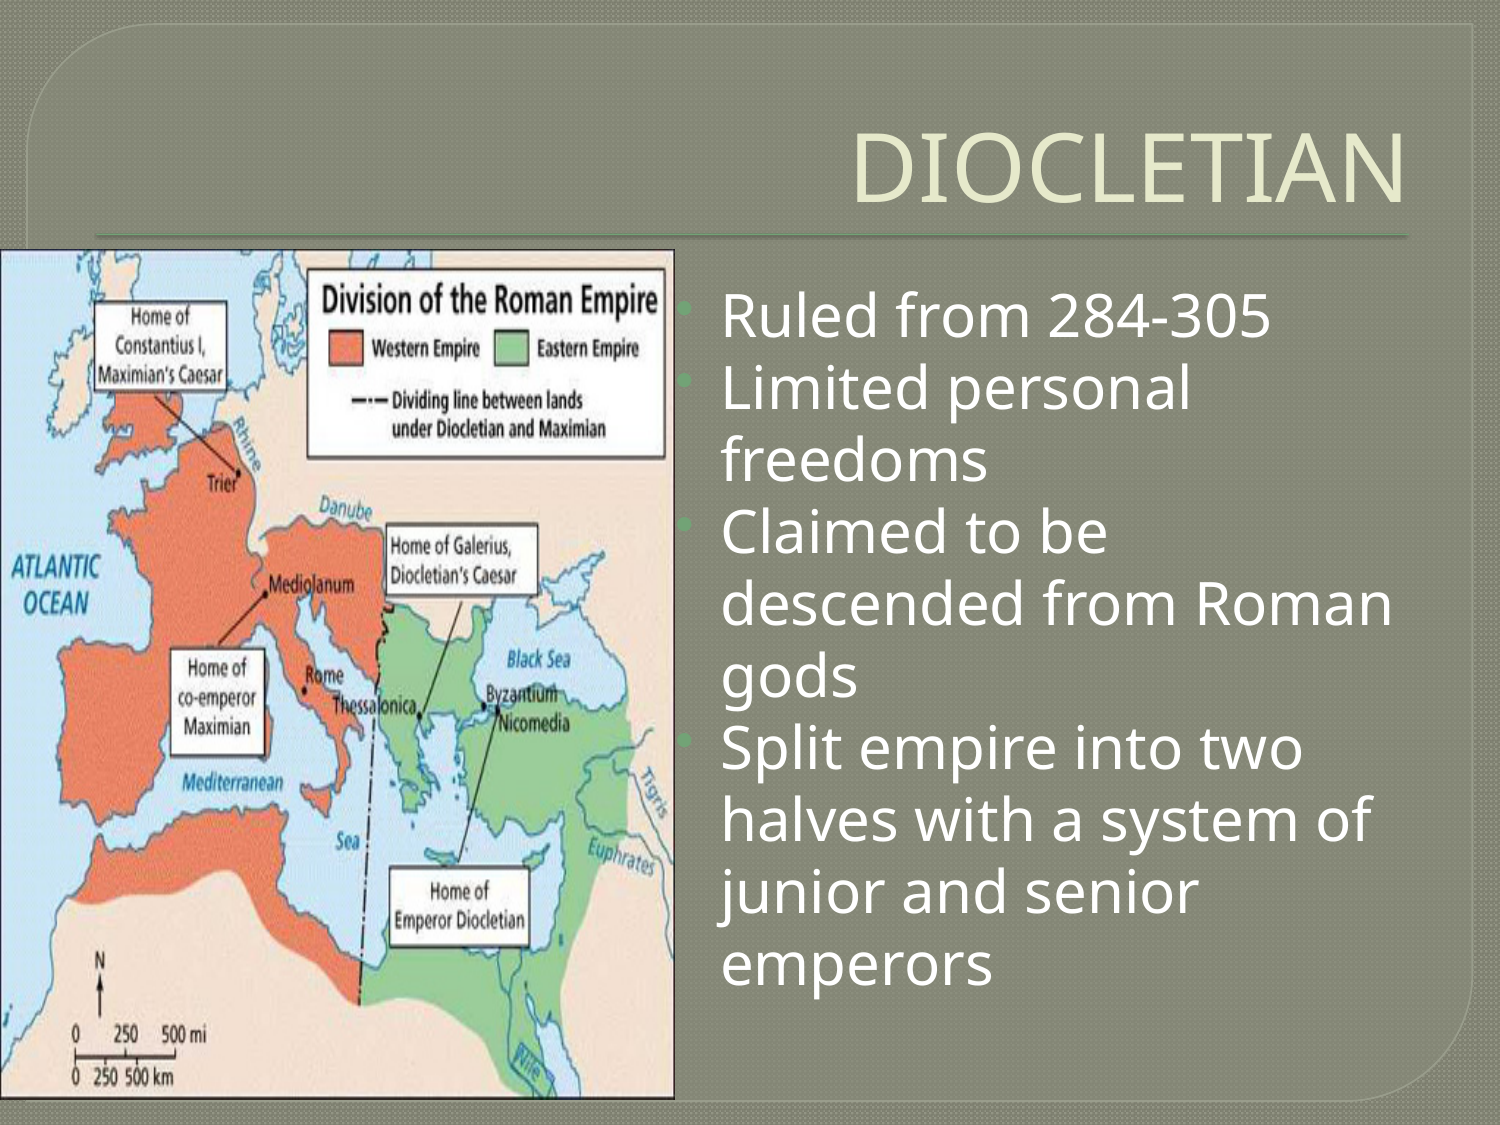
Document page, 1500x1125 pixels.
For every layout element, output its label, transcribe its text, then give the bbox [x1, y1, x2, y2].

picture [0, 249, 676, 1101]
title DIOCLETIAN [75, 41, 1425, 230]
list Ruled from 284-305 Limited personal freedoms Claimed to be descended from Roman gods Split empire into two halves with a system of junior and senior emperors [681, 270, 1425, 1013]
